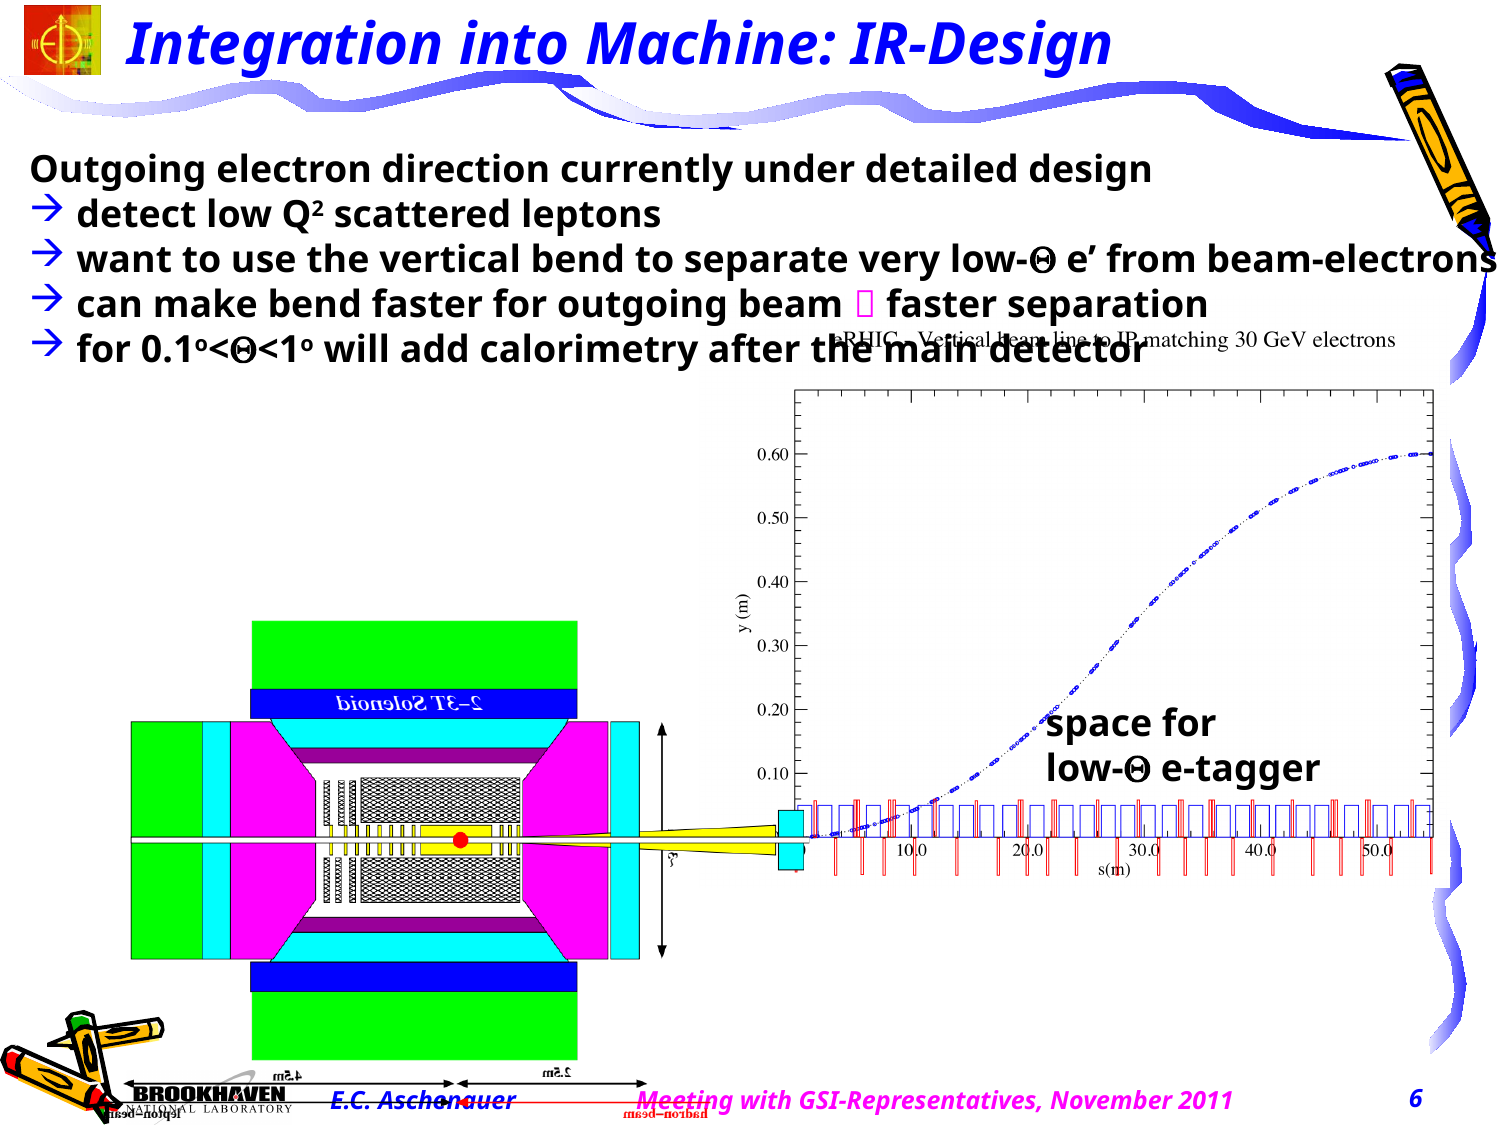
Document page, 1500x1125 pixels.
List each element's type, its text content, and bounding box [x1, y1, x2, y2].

picture [24, 5, 101, 75]
footer Meeting with GSI-Representatives, November 2011 [814, 1076, 1338, 1115]
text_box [699, 294, 1451, 888]
text_box Outgoing electron direction currently under detailed design detect low Q2 scattered leptons want to use the vertical bend to separate very low-Q e’ from beam-electrons can make bend faster for outgoing beam  faster separation for 0.1o<Q<1o will add calorimetry after the main detector [14, 137, 1500, 378]
title Integration into Machine: IR-Design [112, 3, 1500, 84]
picture [95, 620, 810, 1125]
slide_number 6 [1349, 1074, 1438, 1117]
